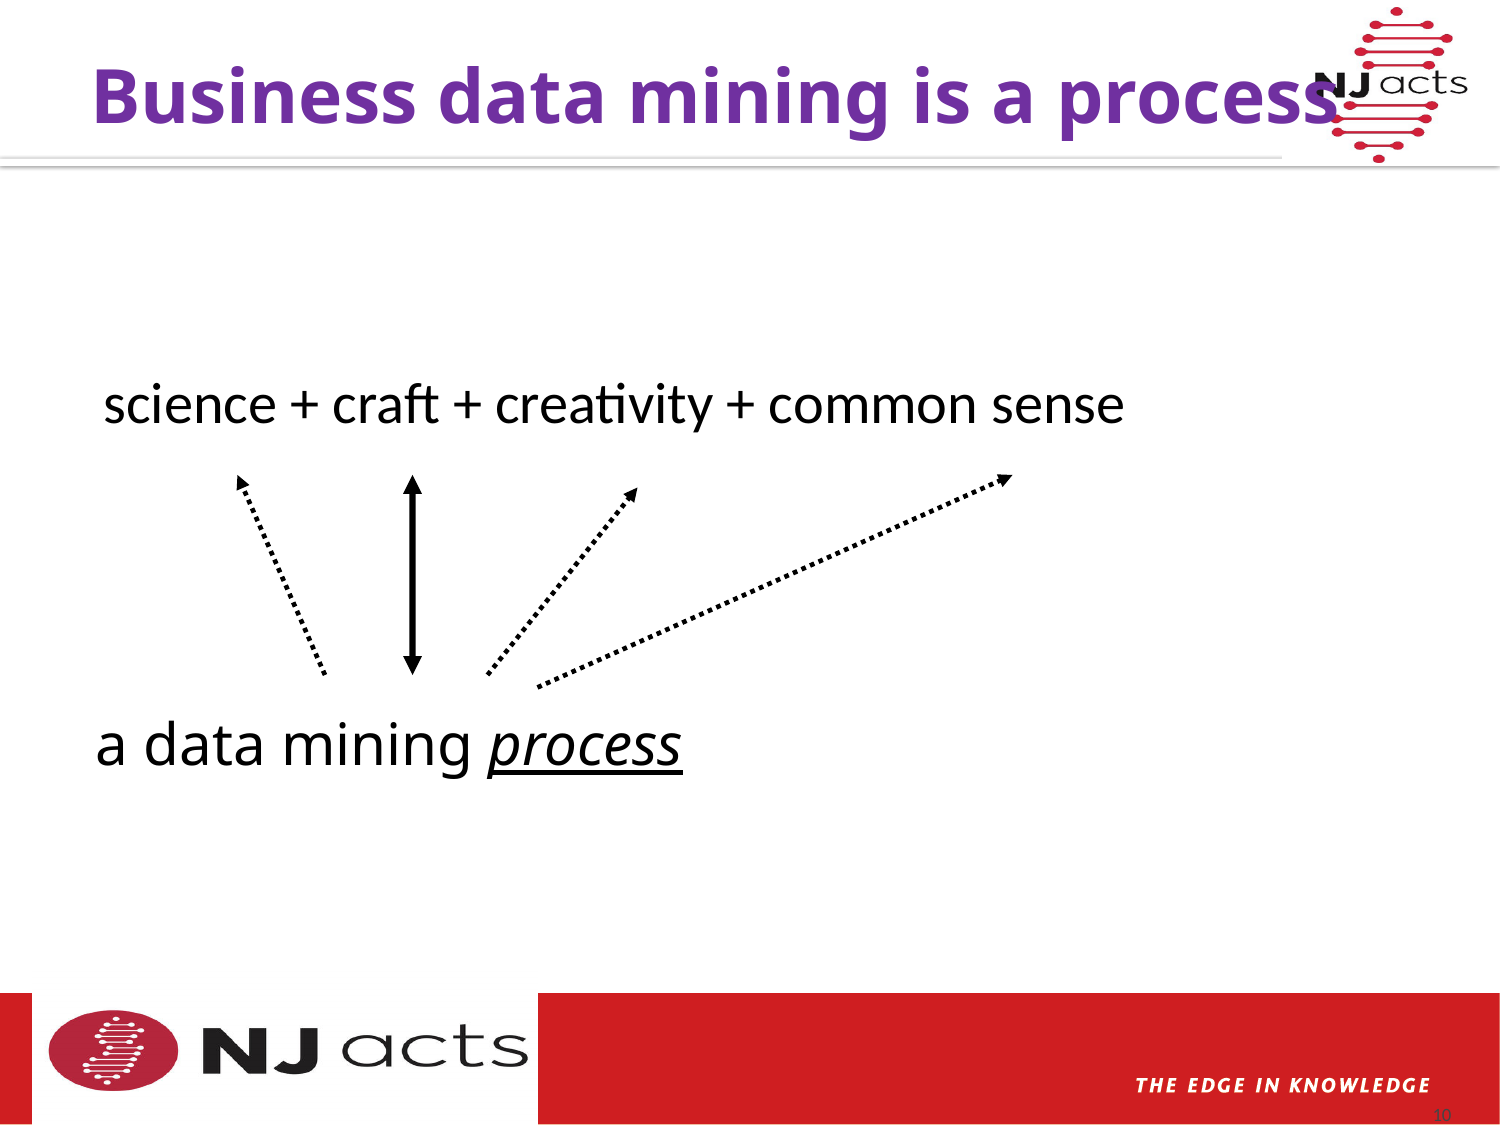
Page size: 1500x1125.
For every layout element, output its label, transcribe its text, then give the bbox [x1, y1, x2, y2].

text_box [114, 474, 665, 857]
list science + craft + creativity + common sense [75, 350, 1425, 935]
picture [1282, 7, 1500, 163]
title Business data mining is a process [75, 12, 1425, 175]
slide_number 10 [1345, 1080, 1467, 1125]
picture [0, 966, 1500, 1125]
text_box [237, 474, 1013, 688]
